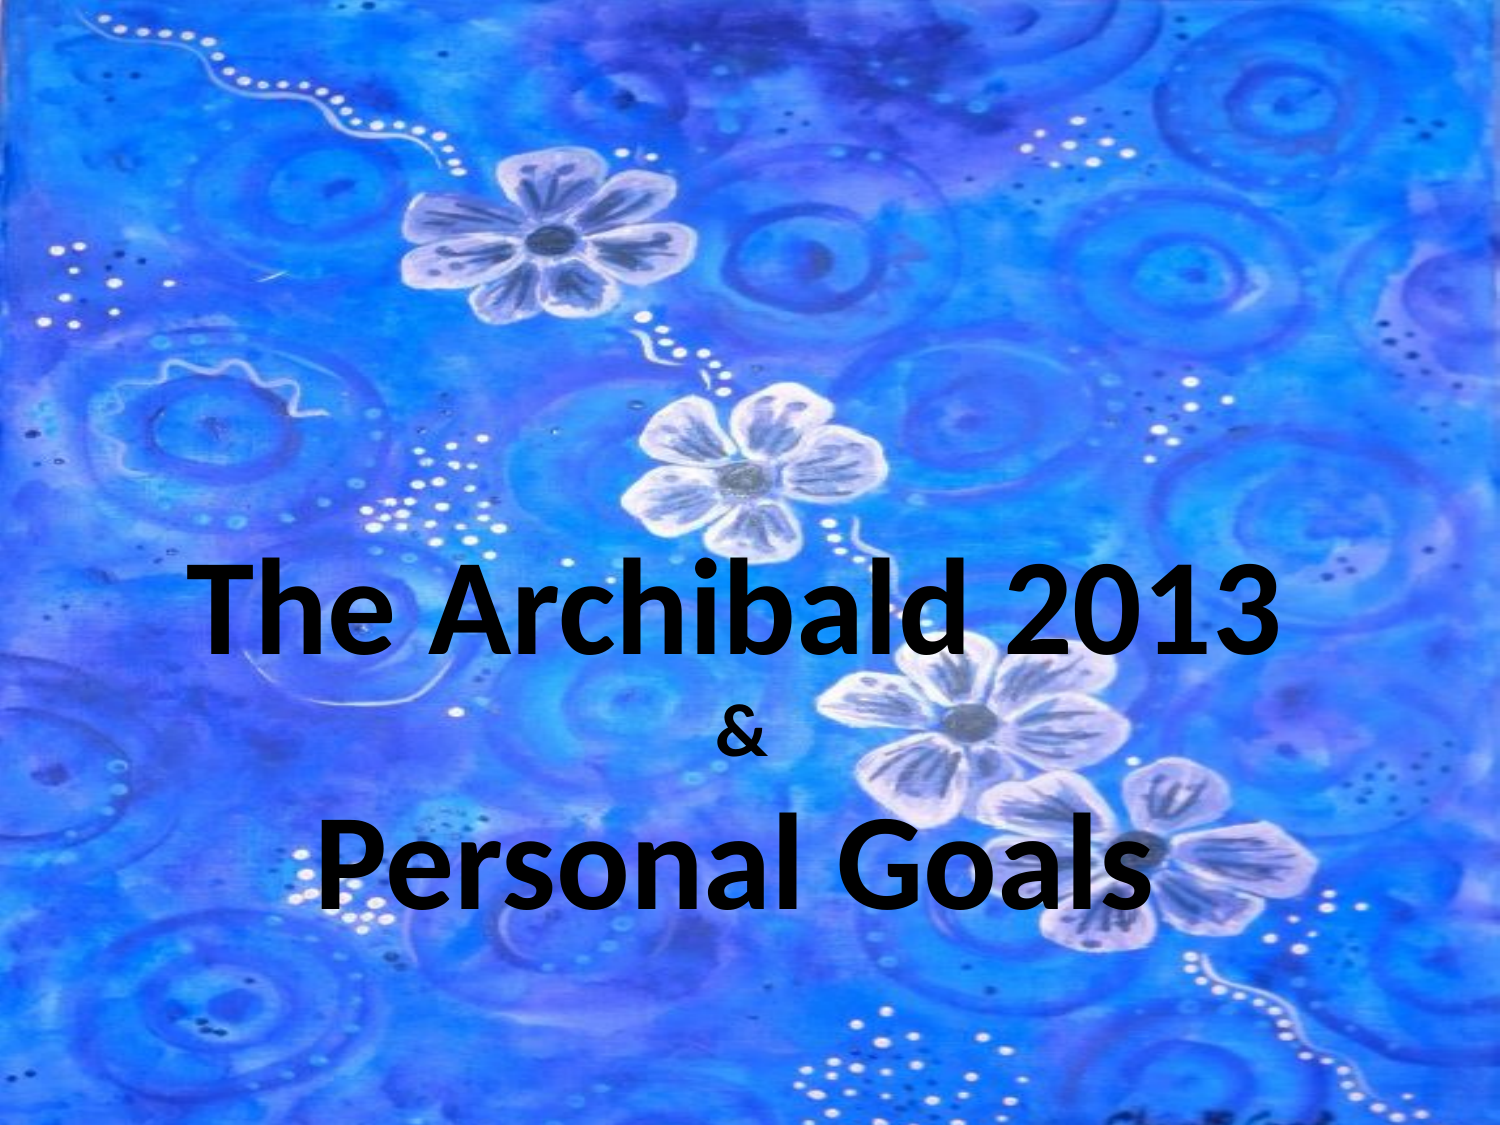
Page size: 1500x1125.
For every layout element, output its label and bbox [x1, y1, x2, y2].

list [0, 0, 1500, 1125]
